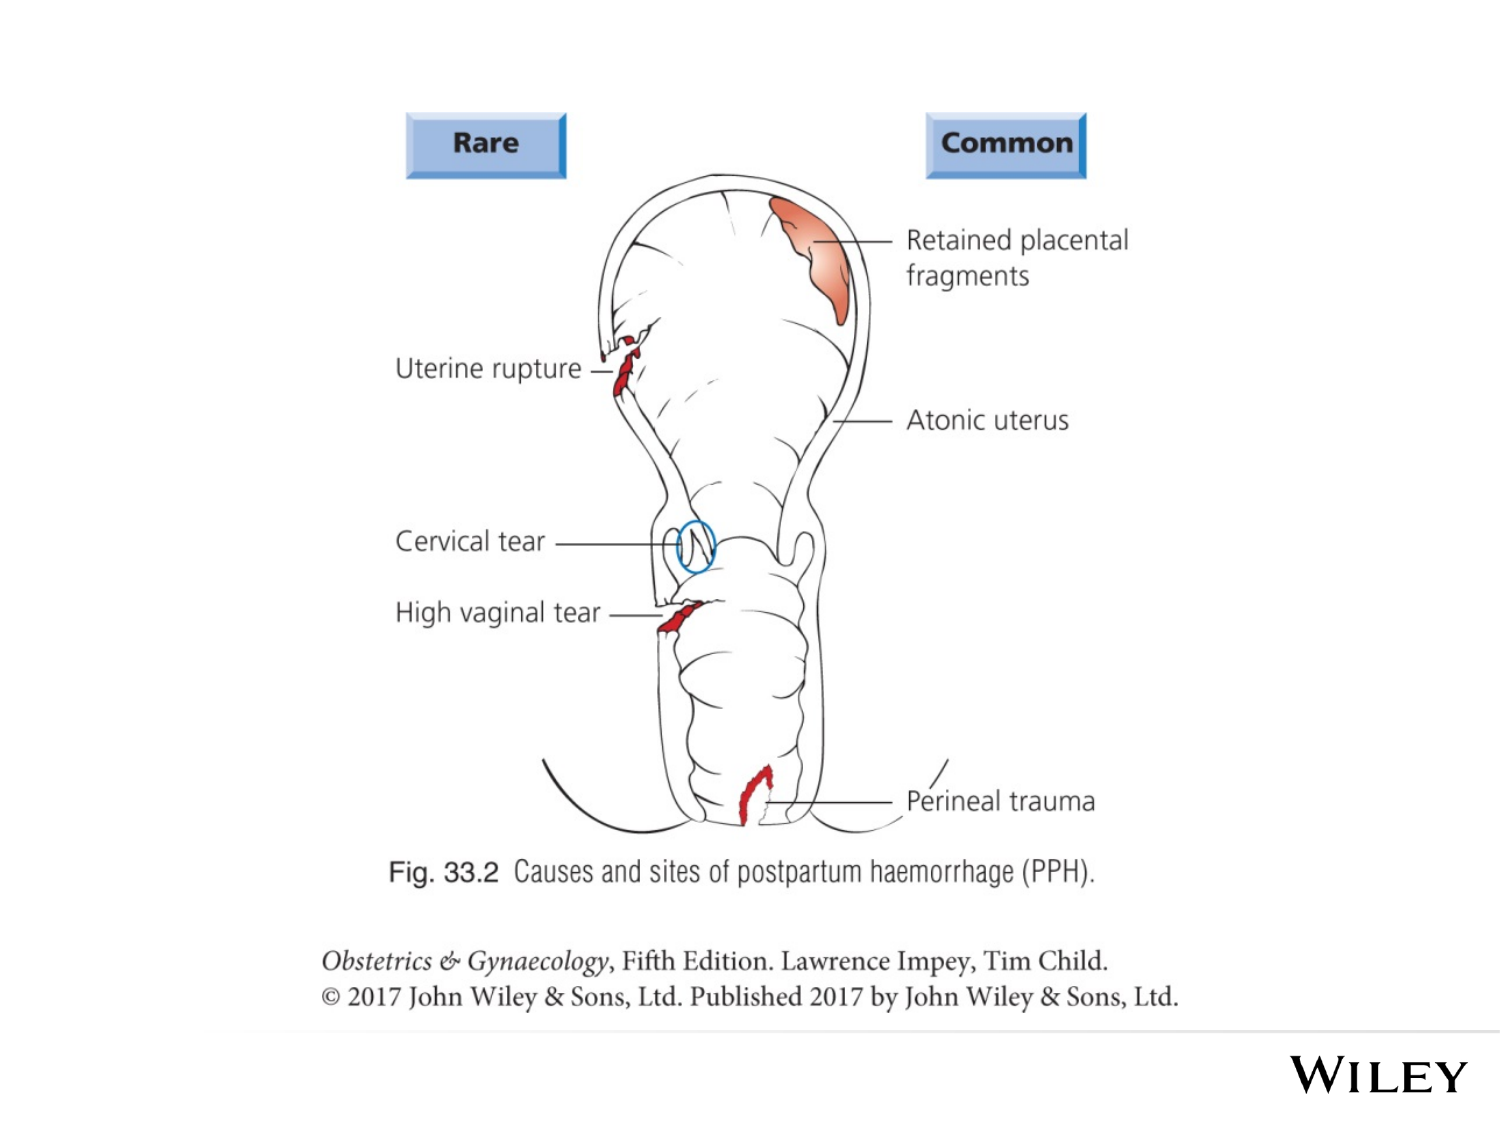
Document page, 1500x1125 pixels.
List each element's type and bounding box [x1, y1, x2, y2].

picture [321, 112, 1178, 1013]
picture [0, 1030, 1500, 1125]
